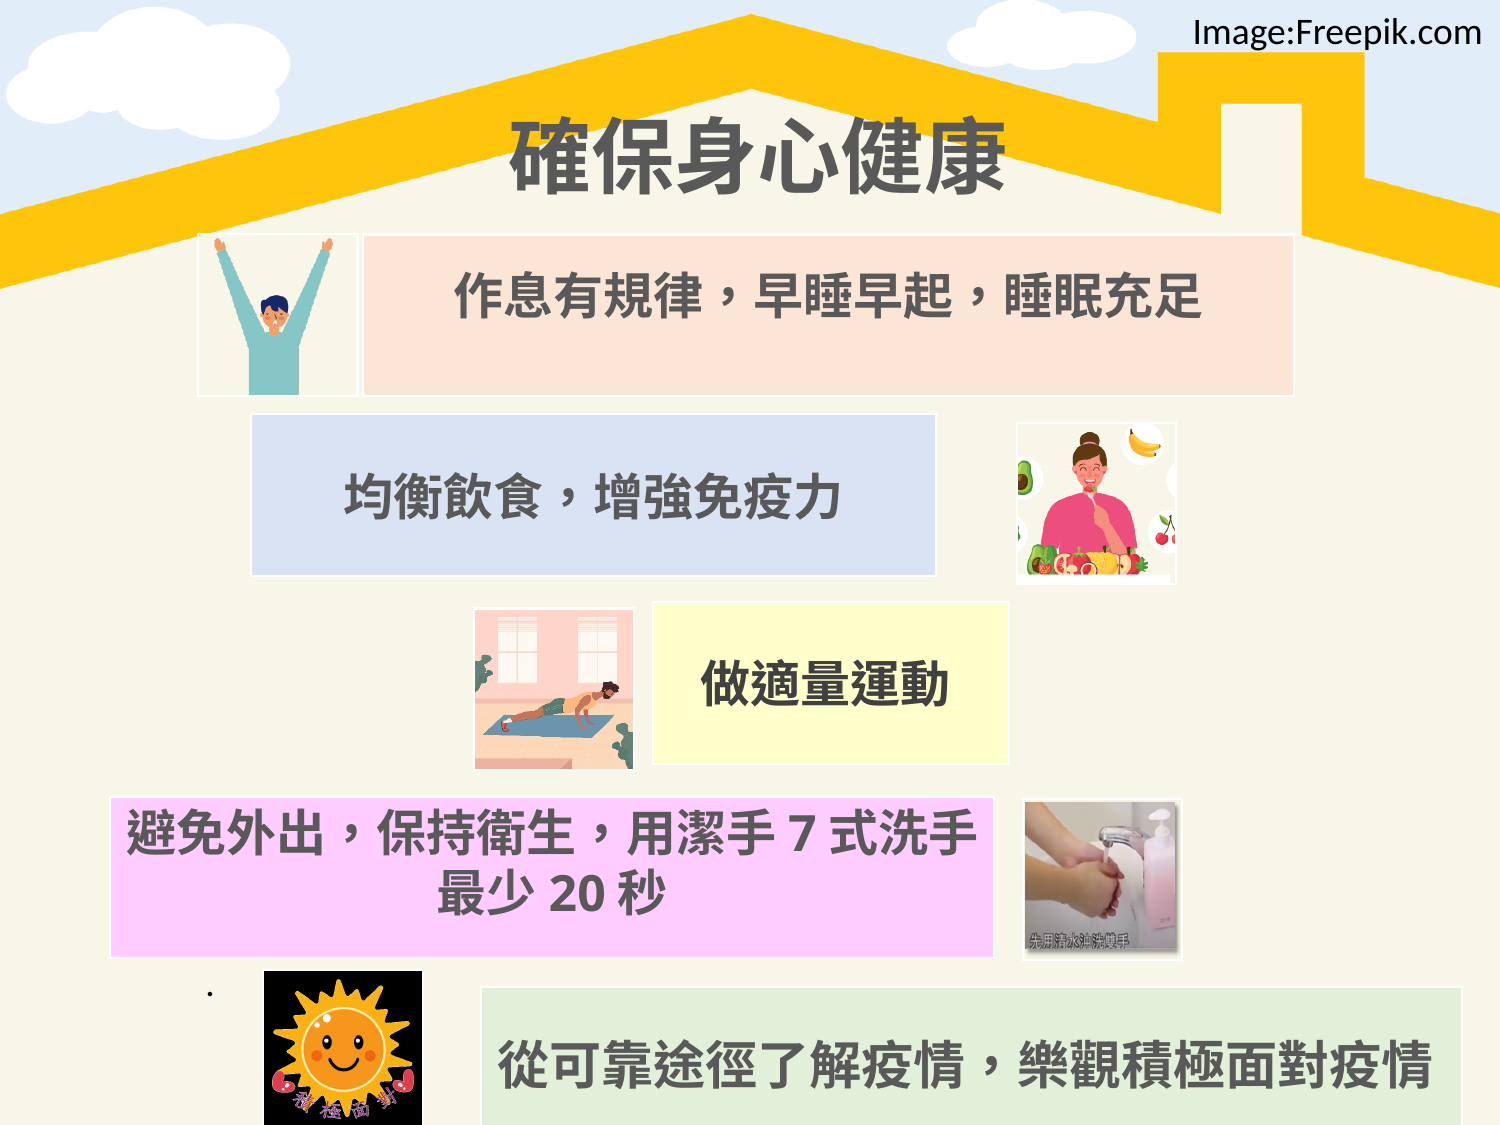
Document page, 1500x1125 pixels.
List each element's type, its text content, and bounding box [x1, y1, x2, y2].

text_box 確保身心健康 [493, 96, 1042, 212]
text_box Image:Freepik.com [1177, 0, 1499, 60]
picture [0, 0, 1500, 1125]
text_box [85, 234, 1500, 1125]
